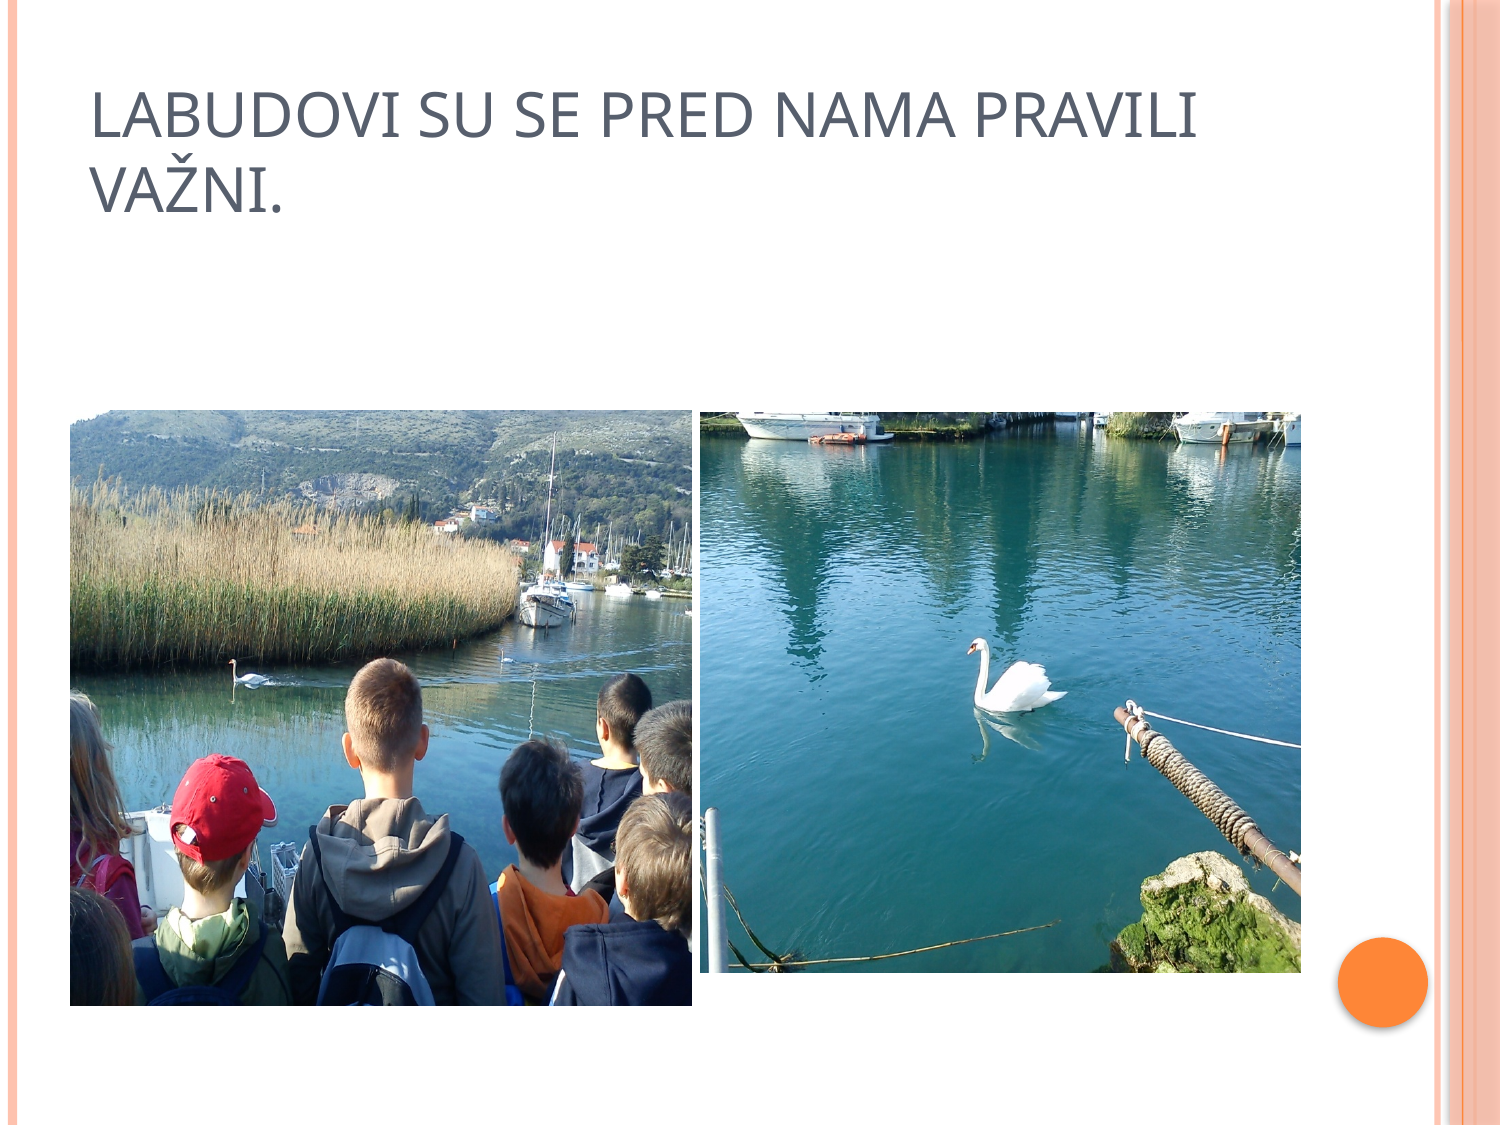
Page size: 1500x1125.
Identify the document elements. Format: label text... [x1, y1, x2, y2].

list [69, 409, 692, 1006]
title Labudovi su se pred nama pravili važni. [75, 45, 1300, 233]
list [699, 411, 1301, 974]
